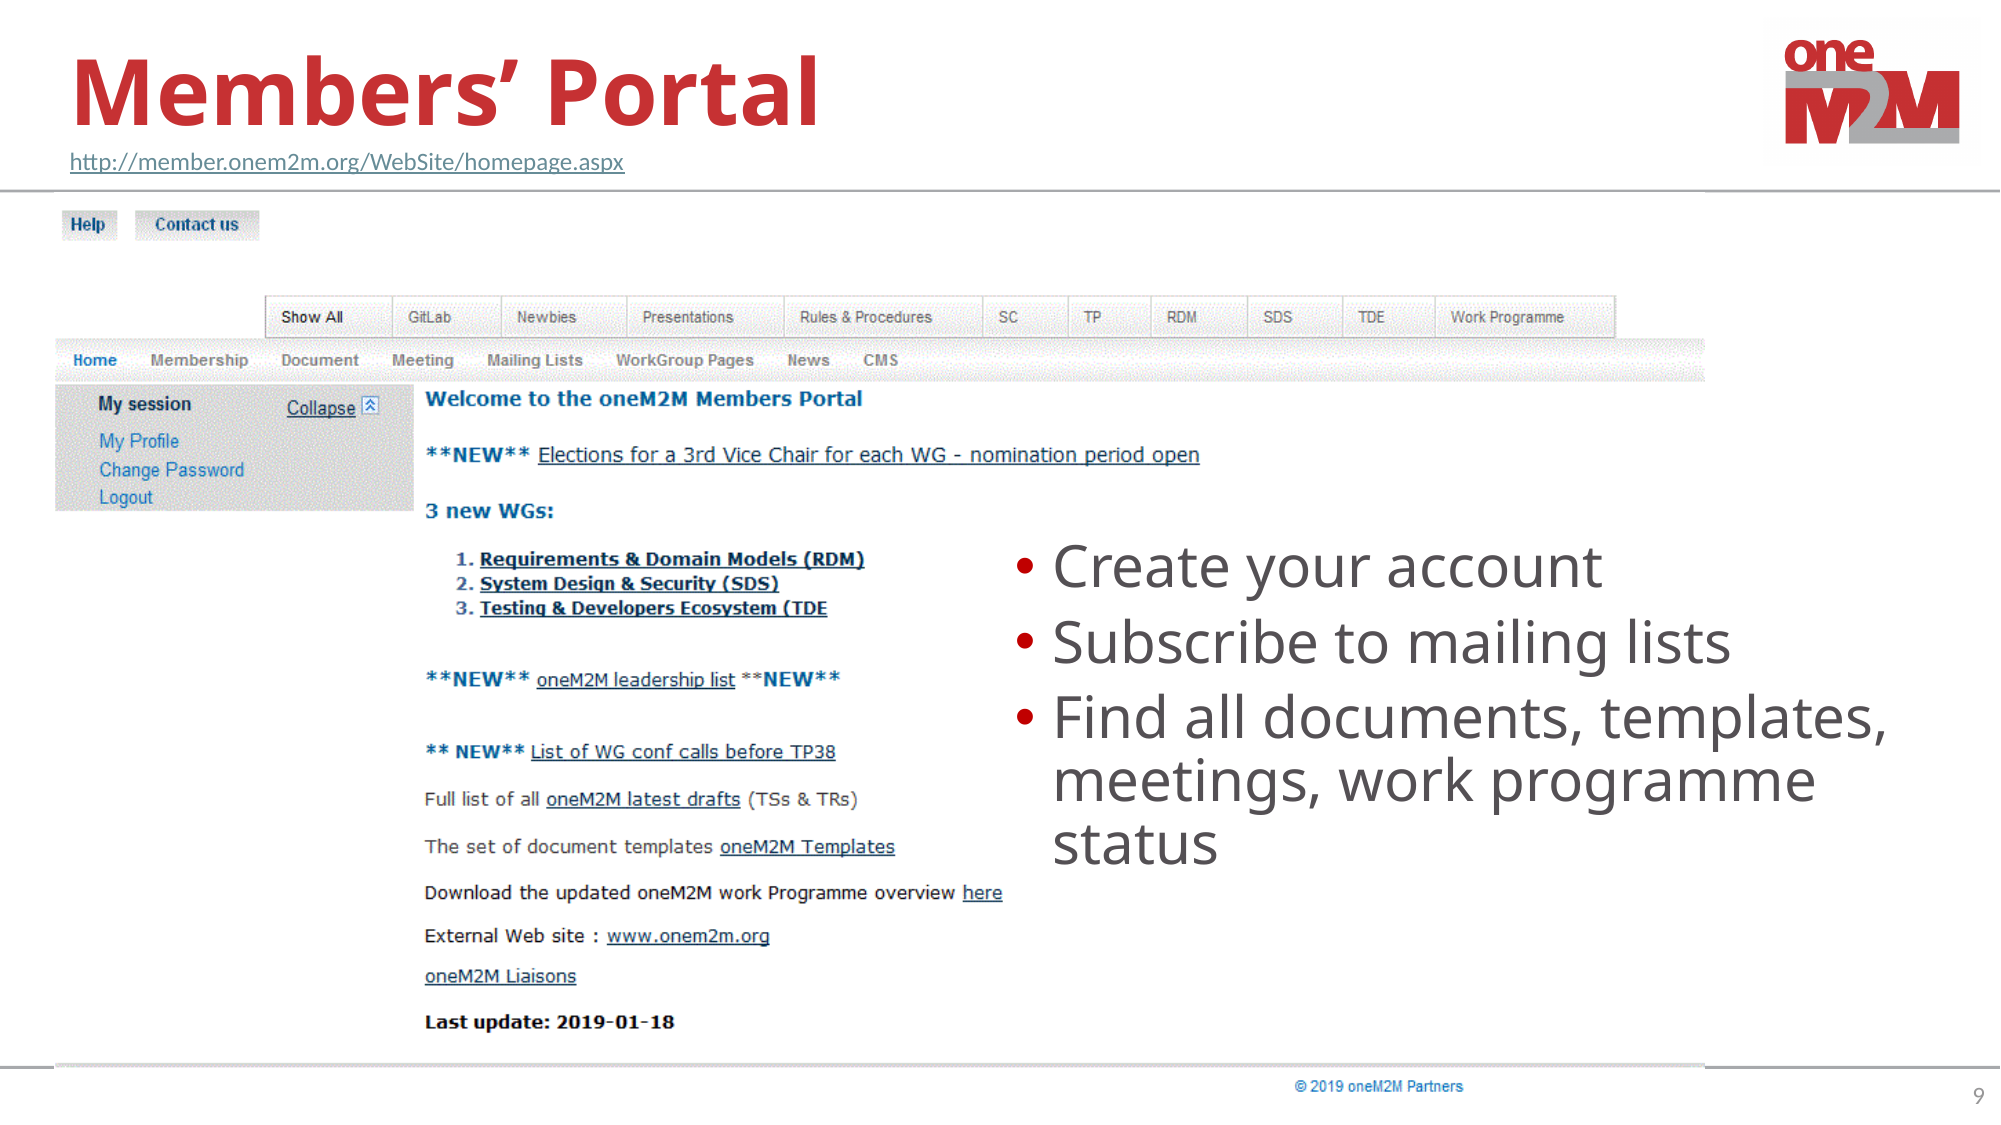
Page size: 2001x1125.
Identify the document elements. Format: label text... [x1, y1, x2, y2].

picture [1763, 17, 1981, 166]
title Members’ Portal [54, 0, 1343, 192]
list Create your account Subscribe to mailing lists Find all documents, templates, meetings, work programme status [1705, 529, 1919, 836]
picture [54, 192, 1705, 1115]
slide_number 9 [1918, 1065, 2000, 1125]
